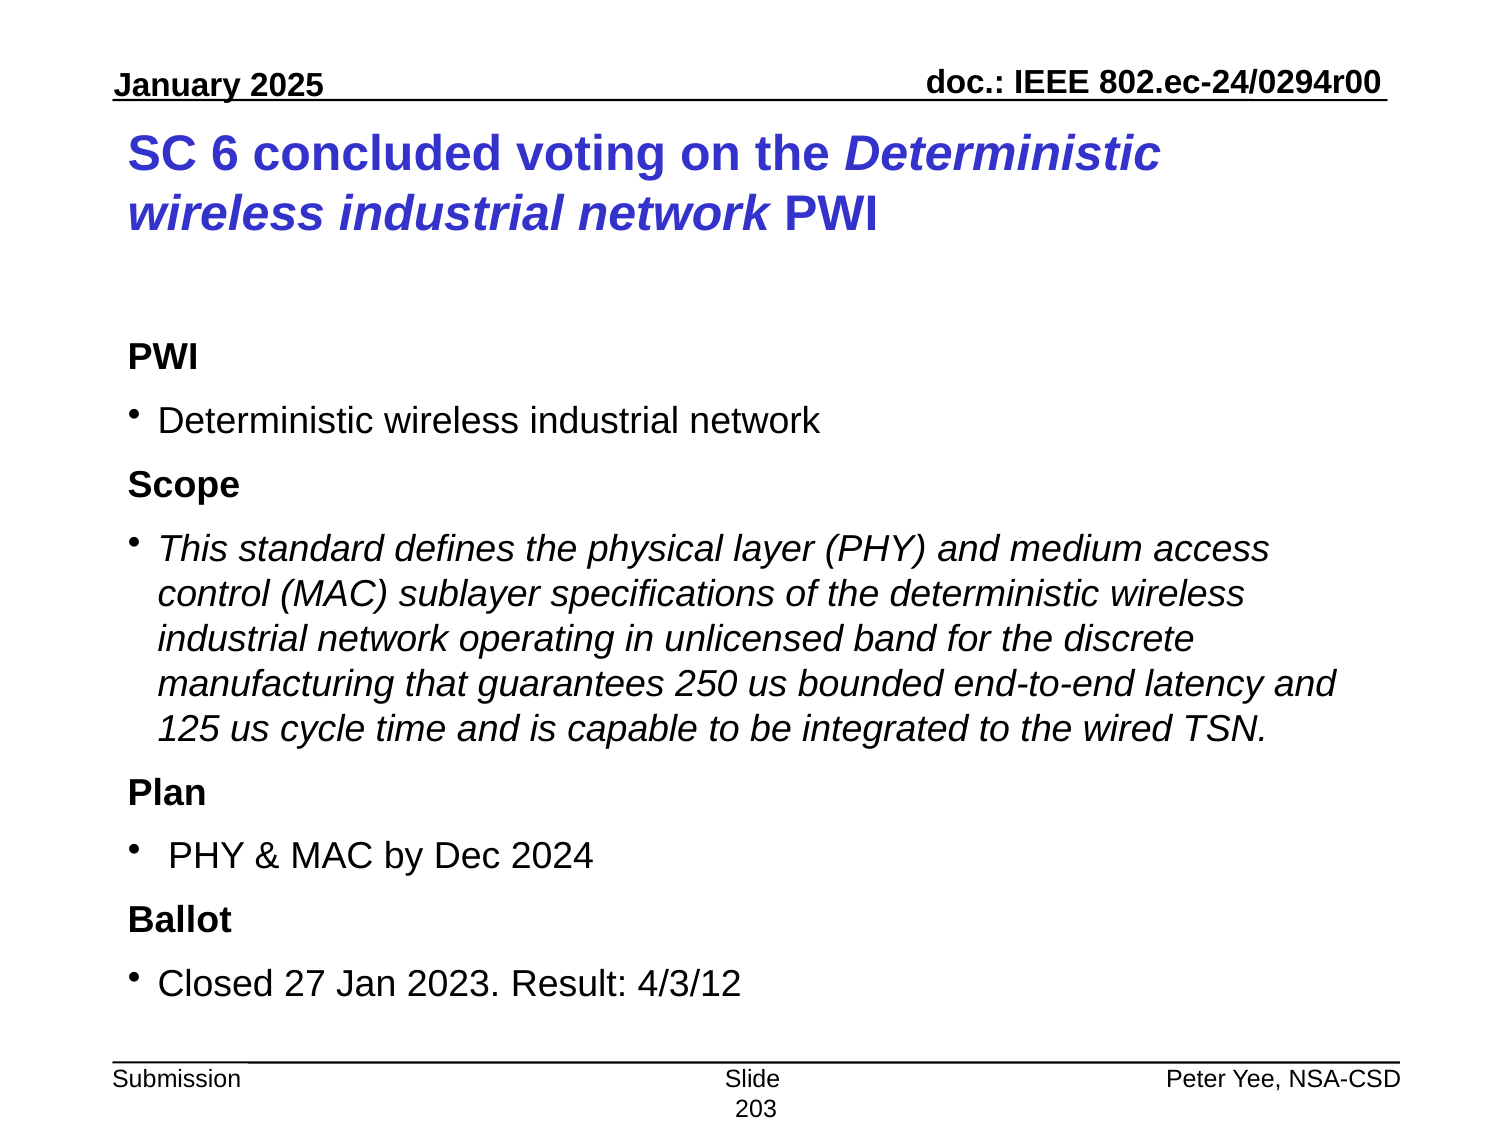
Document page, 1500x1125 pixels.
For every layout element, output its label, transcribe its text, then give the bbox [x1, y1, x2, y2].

footer Peter Yee, NSA-CSD [1164, 1061, 1402, 1093]
title SC 6 concluded voting on the Deterministic wireless industrial network PWI [112, 112, 1388, 288]
list PWI Deterministic wireless industrial network Scope This standard defines the physical layer (PHY) and medium access control (MAC) sublayer specifications of the deterministic wireless industrial network operating in unlicensed band for the discrete manufacturing that guarantees 250 us bounded end-to-end latency and 125 us cycle time and is capable to be integrated to the wired TSN. Plan PHY & MAC by Dec 2024 Ballot Closed 27 Jan 2023. Result: 4/3/12 [112, 324, 1388, 1000]
slide_number Slide 203 [709, 1061, 803, 1093]
